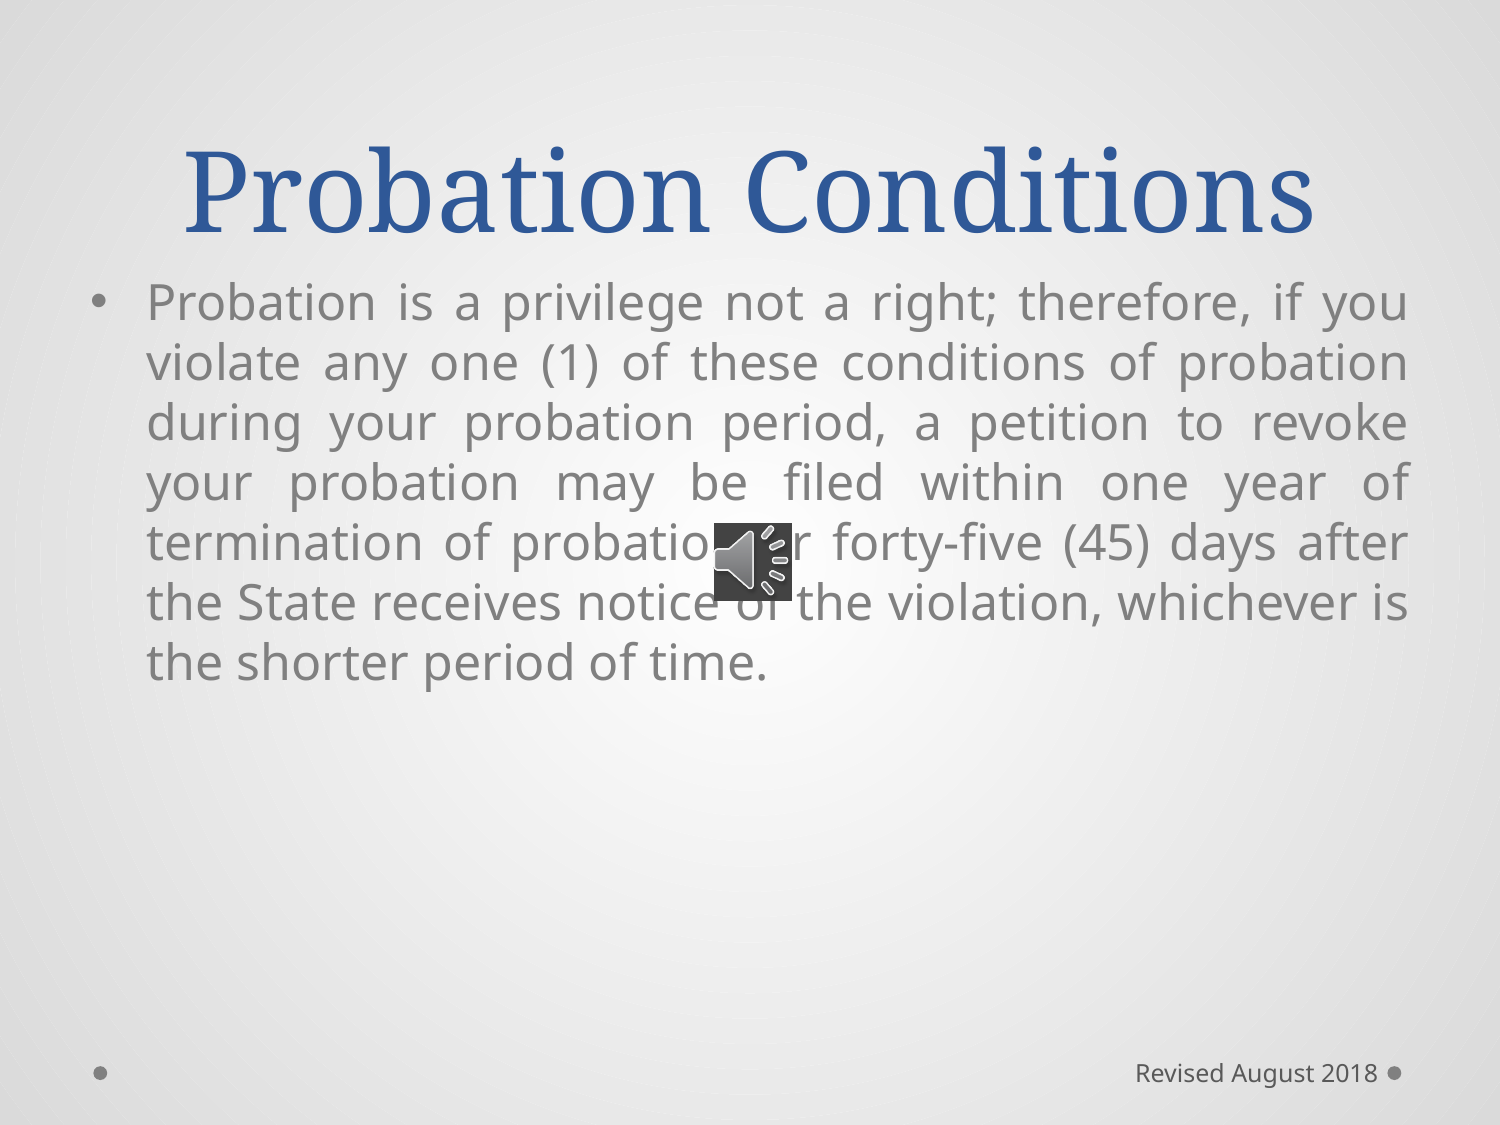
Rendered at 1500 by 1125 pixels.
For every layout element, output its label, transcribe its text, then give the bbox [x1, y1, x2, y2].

list Probation is a privilege not a right; therefore, if you violate any one (1) of these conditions of probation during your probation period, a petition to revoke your probation may be filed within one year of termination of probation or forty-five (45) days after the State receives notice of the violation, whichever is the shorter period of time. [75, 262, 1425, 1005]
picture [712, 522, 794, 603]
title Probation Conditions [75, 0, 1425, 262]
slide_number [1043, 1042, 1386, 1103]
